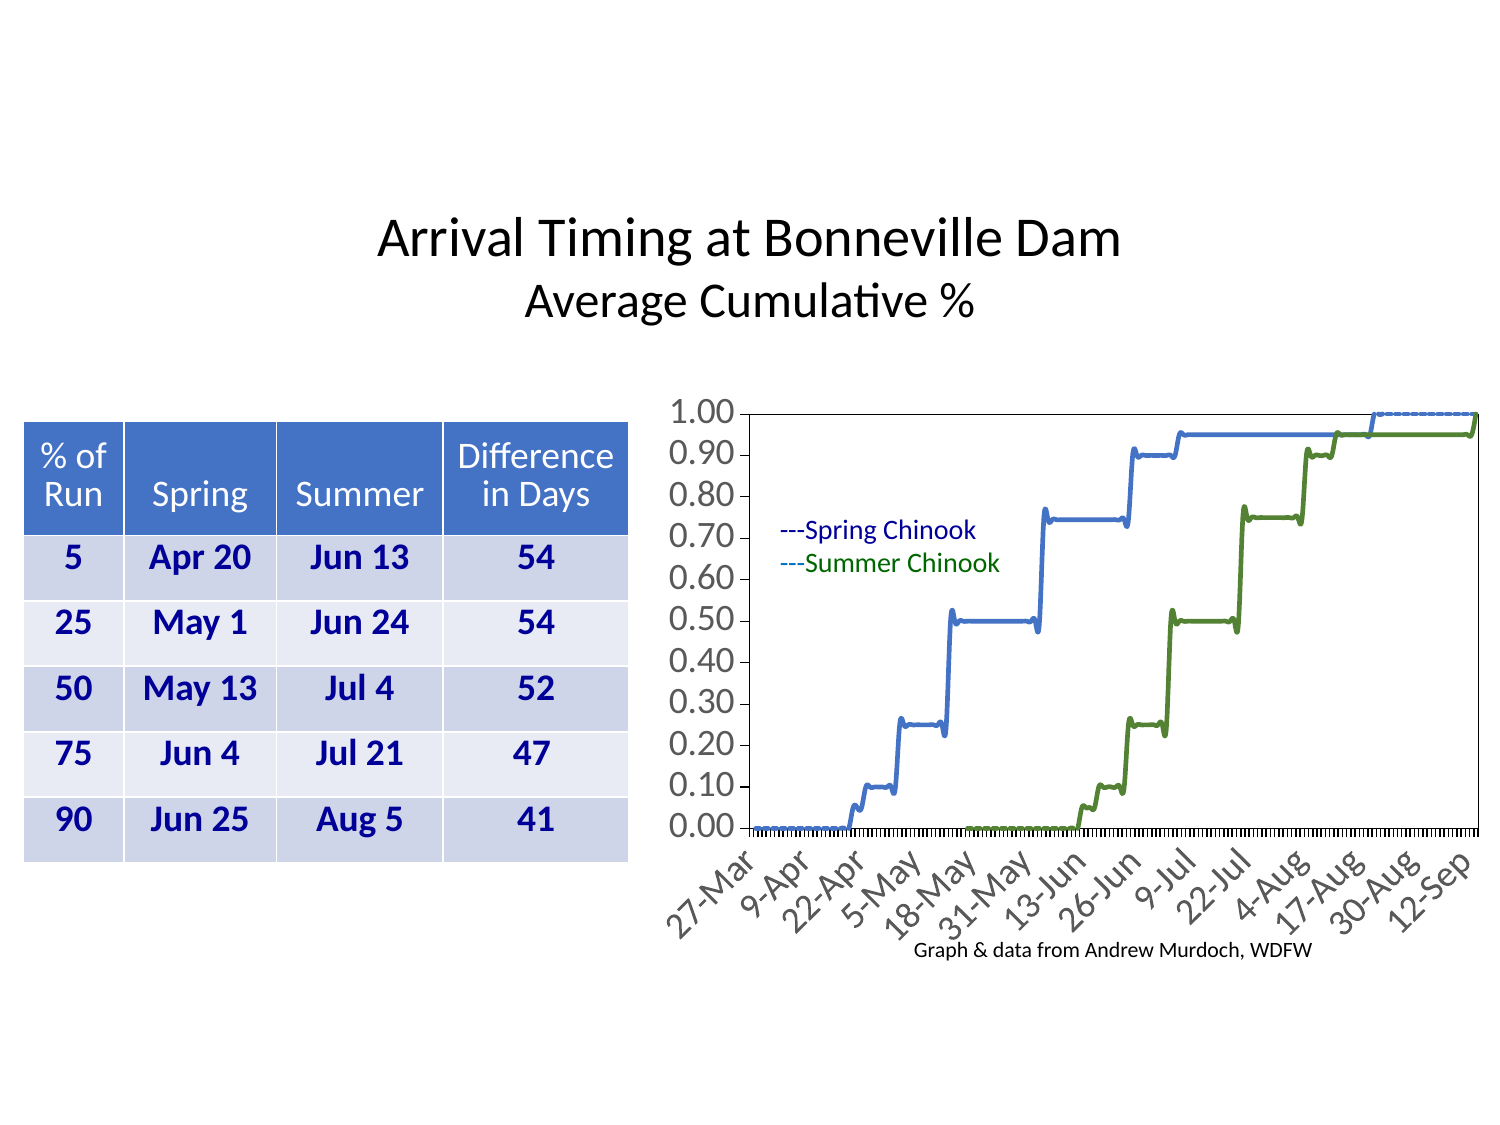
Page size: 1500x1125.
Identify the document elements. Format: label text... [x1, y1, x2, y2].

table_cell 41 [444, 798, 628, 862]
table_header Spring [125, 422, 276, 535]
table_cell 47 [444, 733, 628, 796]
table_cell 54 [444, 602, 628, 665]
table_cell Jun 13 [277, 536, 442, 600]
table_header Difference in Days [444, 422, 628, 535]
table_cell Jun 25 [125, 798, 276, 862]
text_box Arrival Timing at Bonneville Dam Average Cumulative % [23, 193, 1477, 336]
table_cell 90 [24, 798, 123, 862]
table_cell Apr 20 [125, 536, 276, 600]
table_cell Jul 21 [277, 733, 442, 796]
table_cell 50 [24, 667, 123, 731]
table_cell May 1 [125, 602, 276, 665]
table_cell 75 [24, 733, 123, 796]
table_header % of Run [24, 422, 123, 535]
table_cell 54 [444, 536, 628, 600]
table_cell Jun 4 [125, 733, 276, 796]
table_header Summer [277, 422, 442, 535]
table_cell Jul 4 [277, 667, 442, 731]
table_cell 25 [24, 602, 123, 665]
table_cell May 13 [125, 667, 276, 731]
table_cell 5 [24, 536, 123, 600]
table_cell 52 [444, 667, 628, 731]
table_cell Jun 24 [277, 602, 442, 665]
chart [658, 320, 1500, 951]
text_box Graph & data from Andrew Murdoch, WDFW [750, 951, 1477, 969]
table_cell Aug 5 [277, 798, 442, 862]
